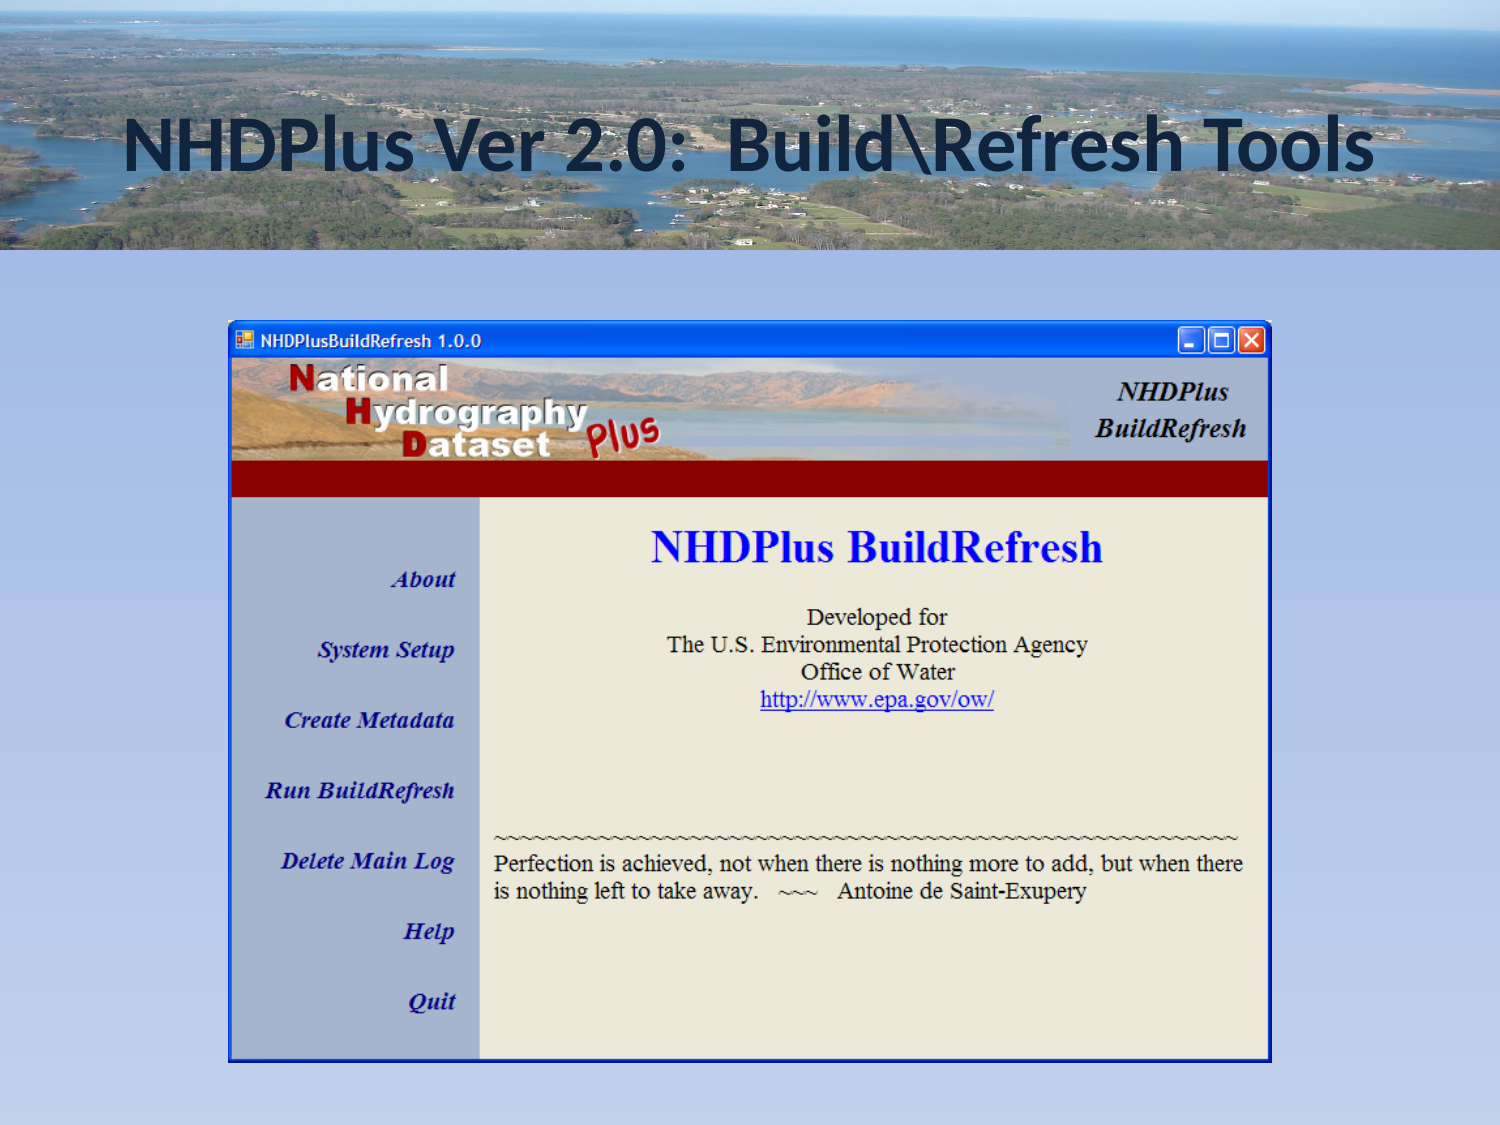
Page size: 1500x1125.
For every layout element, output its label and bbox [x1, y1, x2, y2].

list [228, 319, 1272, 1063]
picture [0, 0, 1500, 251]
